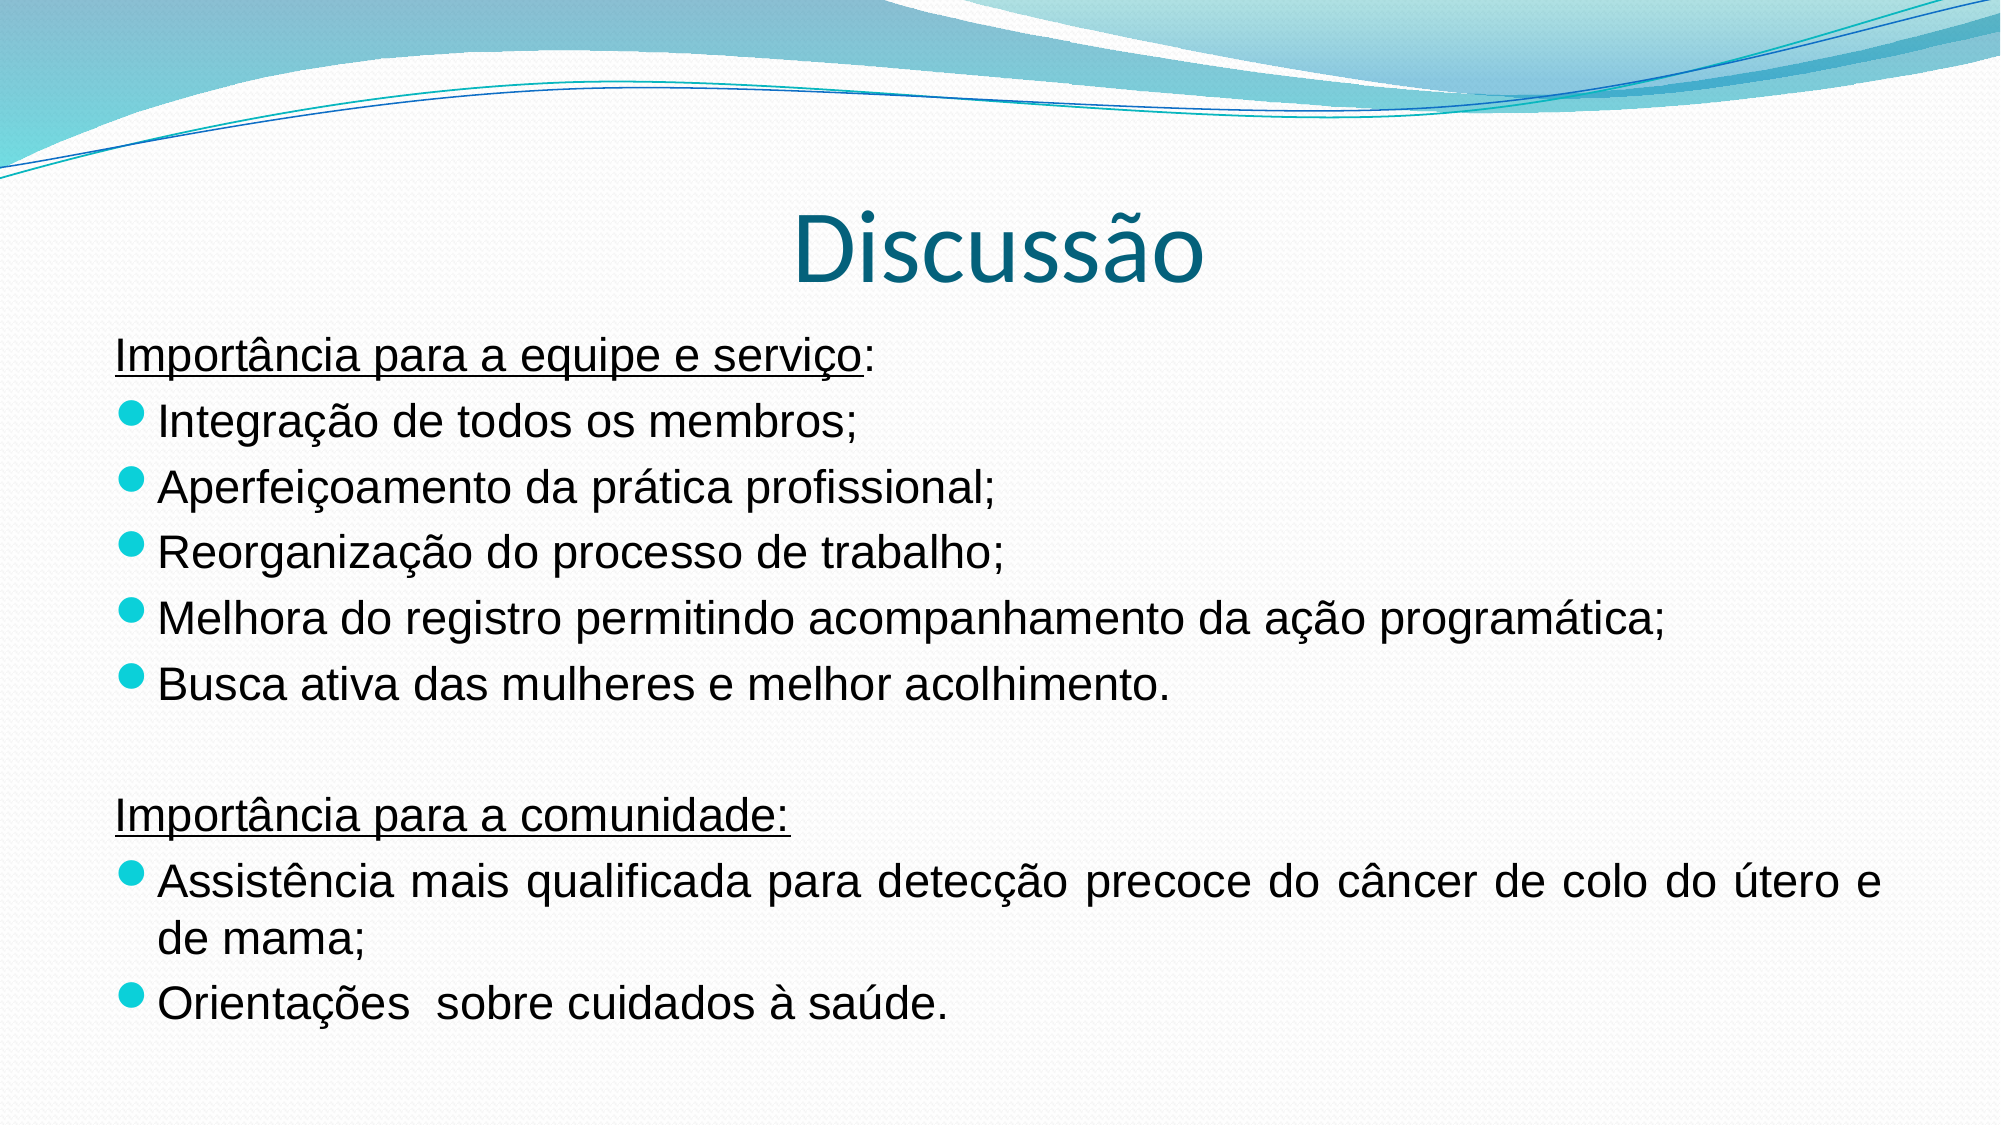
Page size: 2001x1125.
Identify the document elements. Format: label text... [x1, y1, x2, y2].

title Discussão [99, 115, 1900, 303]
list Importância para a equipe e serviço: Integração de todos os membros; Aperfeiçoamento da prática profissional; Reorganização do processo de trabalho; Melhora do registro permitindo acompanhamento da ação programática; Busca ativa das mulheres e melhor acolhimento. Importância para a comunidade: Assistência mais qualificada para detecção precoce do câncer de colo do útero e de mama; Orientações sobre cuidados à saúde. [99, 317, 1900, 1038]
